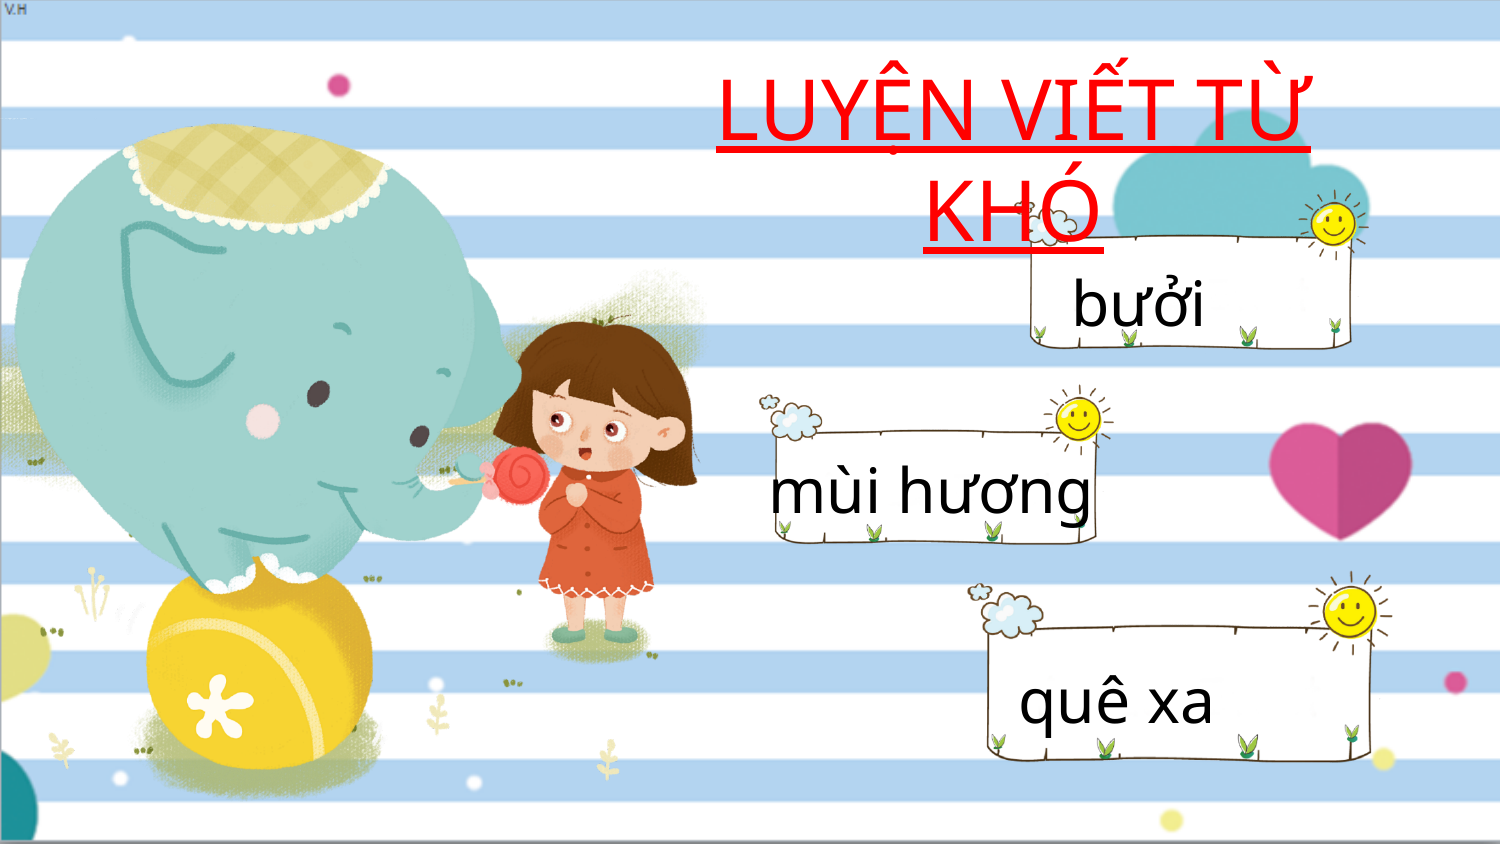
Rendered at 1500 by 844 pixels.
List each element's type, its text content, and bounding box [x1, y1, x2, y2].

text_box LUYỆN VIẾT TỪ KHÓ [612, 48, 1414, 266]
picture [0, 0, 1500, 844]
